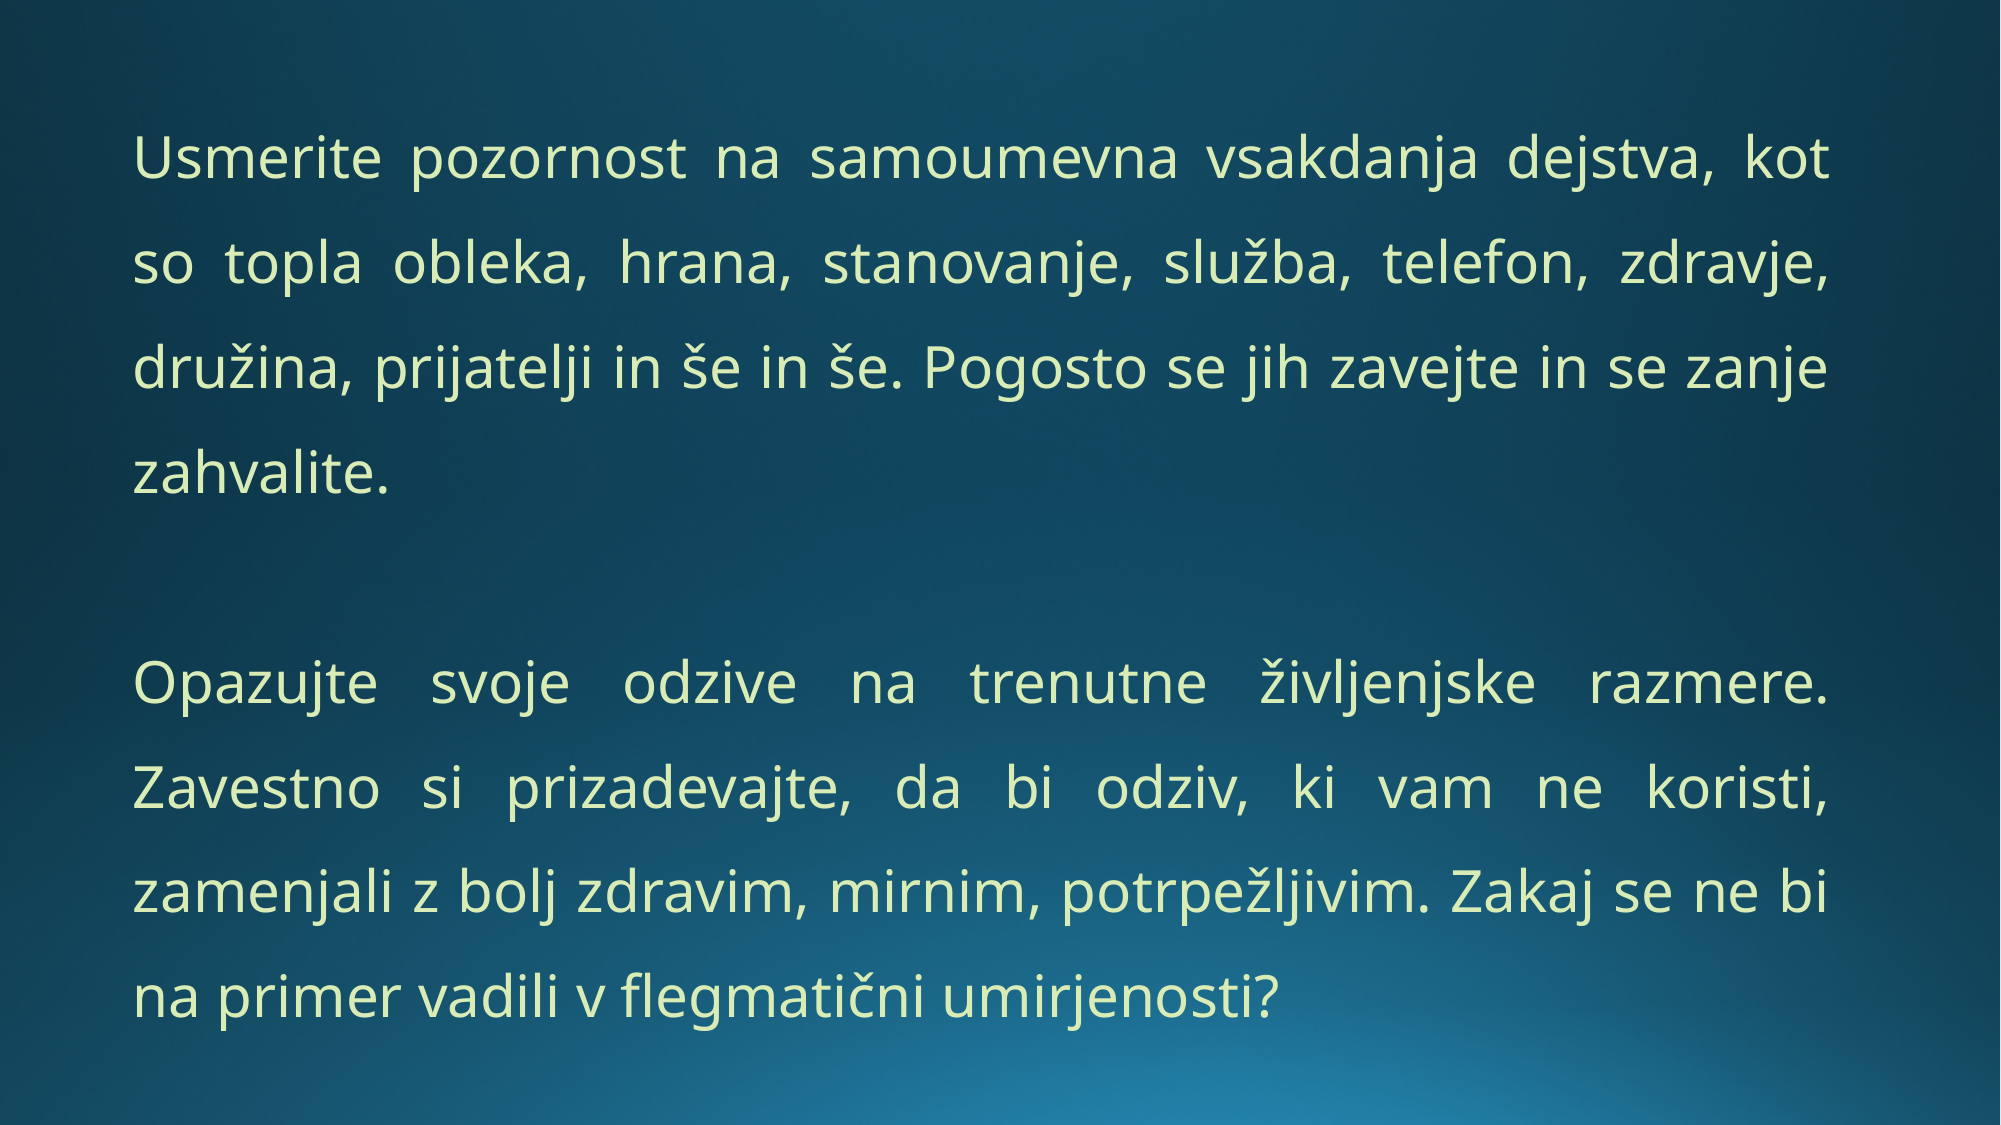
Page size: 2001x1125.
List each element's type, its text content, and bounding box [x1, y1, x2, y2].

text_box Usmerite pozornost na samoumevna vsakdanja dejstva, kot so topla obleka, hrana, stanovanje, služba, telefon, zdravje, družina, prijatelji in še in še. Pogosto se jih zavejte in se zanje zahvalite. Opazujte svoje odzive na trenutne življenjske razmere. Zavestno si prizadevajte, da bi odziv, ki vam ne koristi, zamenjali z bolj zdravim, mirnim, potrpežljivim. Zakaj se ne bi na primer vadili v flegmatični umirjenosti? [118, 77, 1846, 1037]
picture [0, 0, 2001, 1125]
